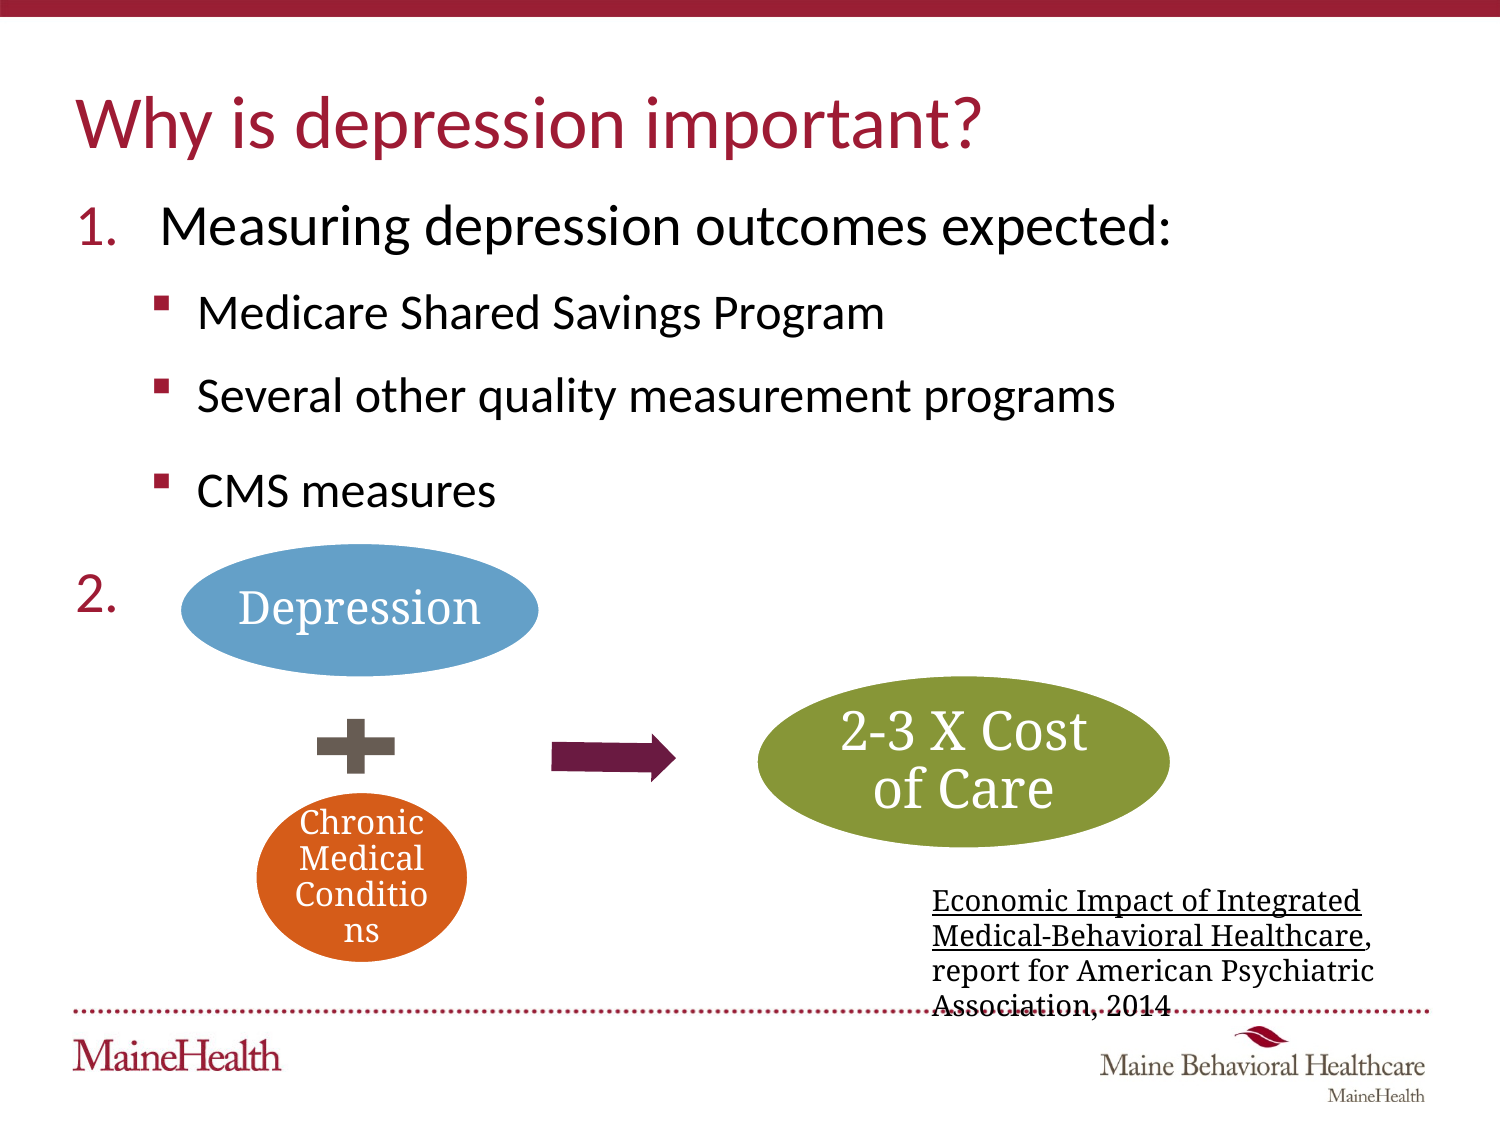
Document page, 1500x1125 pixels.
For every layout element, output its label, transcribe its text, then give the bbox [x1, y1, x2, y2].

text_box Economic Impact of Integrated Medical-Behavioral Healthcare, report for American Psychiatric Association, 2014 [1241, 874, 1463, 1030]
title Why is depression important? [75, 24, 1425, 187]
picture [0, 0, 1500, 1125]
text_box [174, 449, 1238, 1080]
list Measuring depression outcomes expected: Medicare Shared Savings Program Several other quality measurement programs CMS measures [75, 187, 1425, 930]
